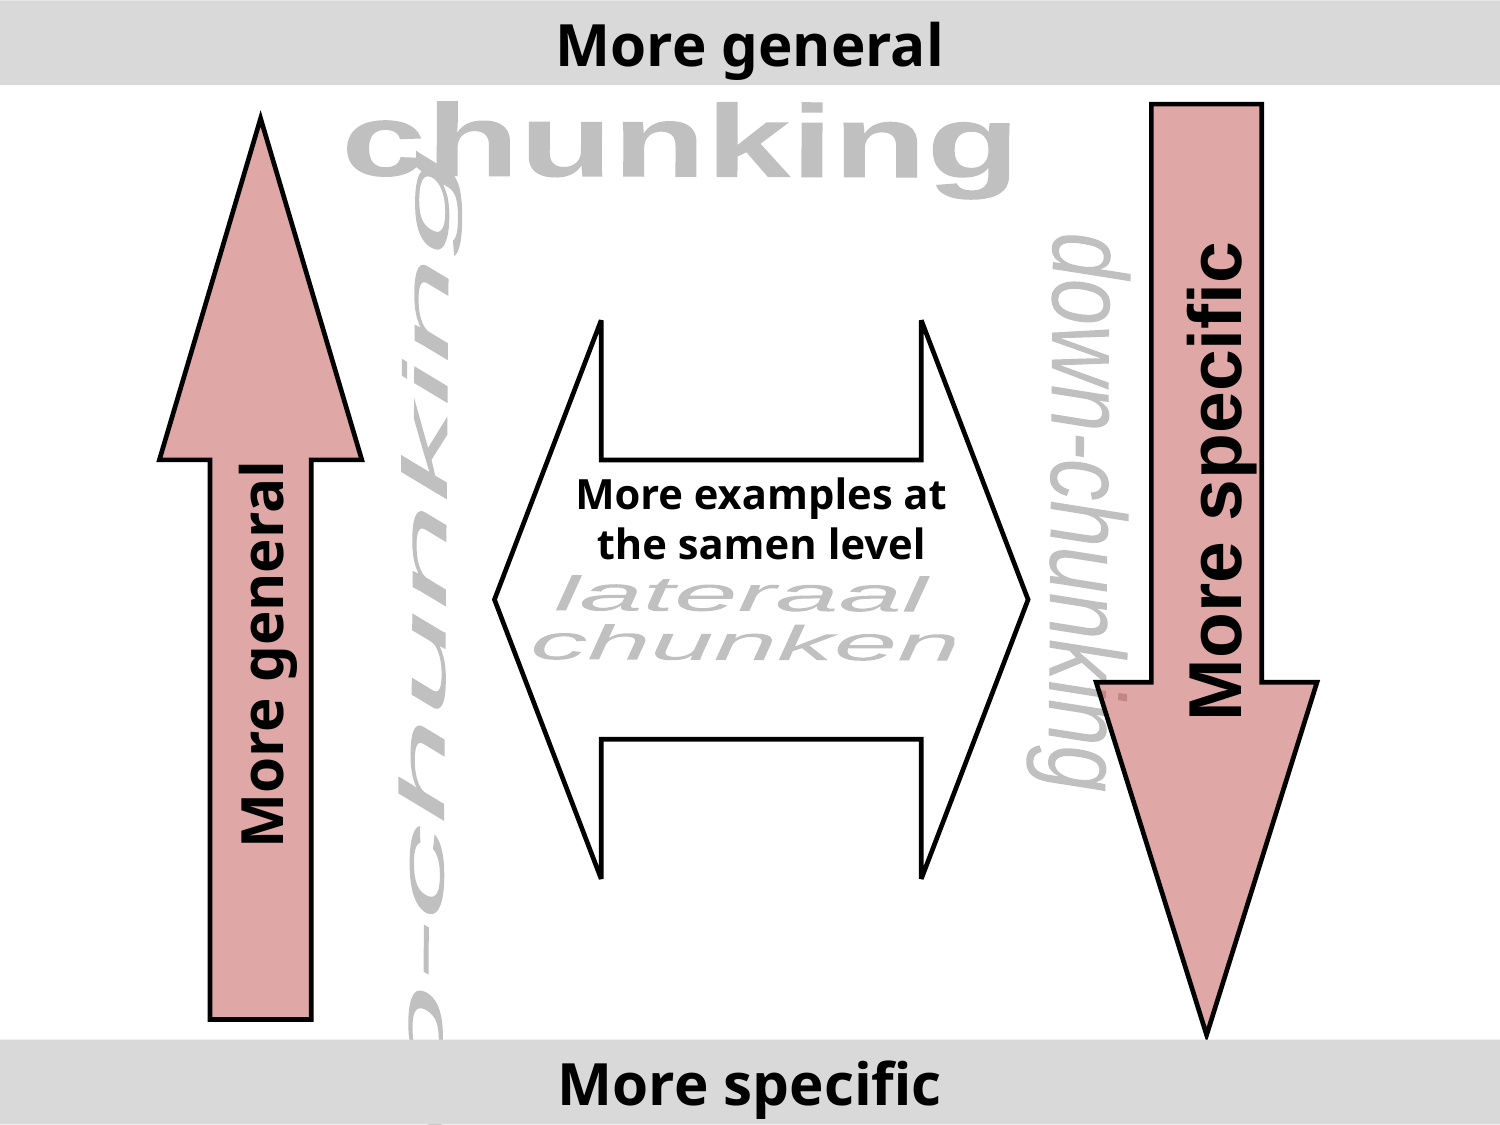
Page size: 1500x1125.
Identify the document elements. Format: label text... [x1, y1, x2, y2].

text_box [159, 101, 1318, 1036]
text_box More general [0, 0, 1500, 86]
text_box More specific [0, 1039, 1500, 1125]
